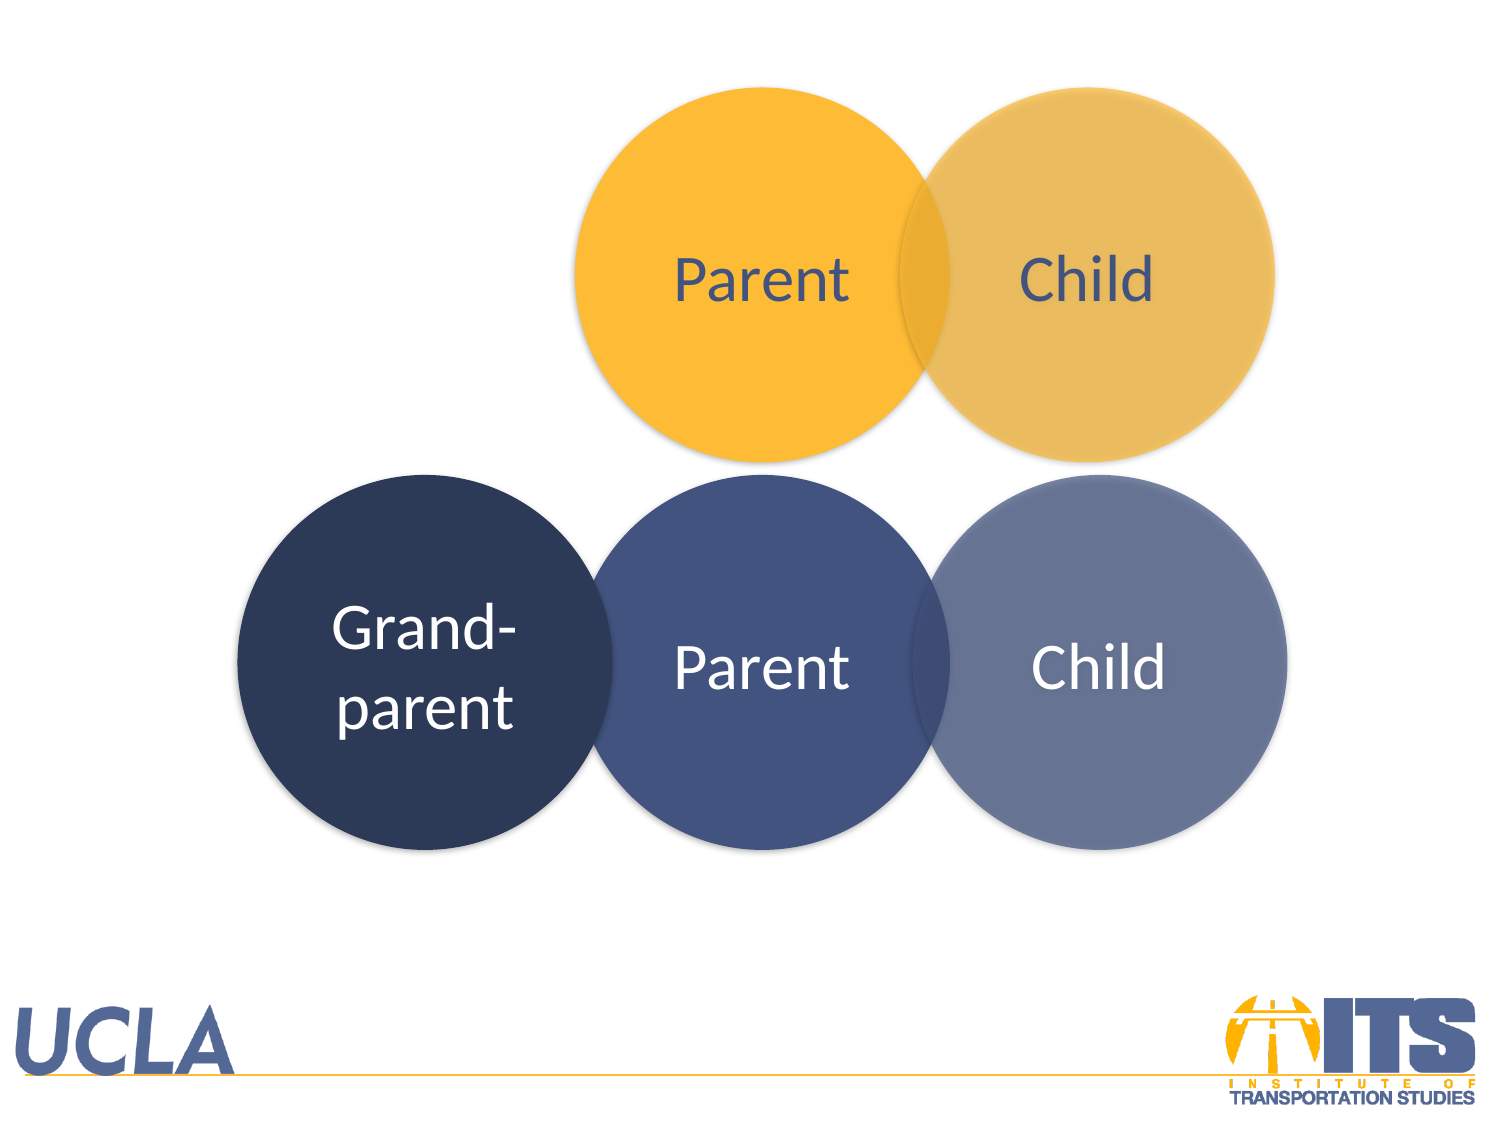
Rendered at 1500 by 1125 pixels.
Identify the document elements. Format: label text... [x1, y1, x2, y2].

picture [0, 974, 275, 1114]
text_box Child [911, 474, 1289, 851]
text_box Child [899, 86, 1276, 464]
text_box Grand-parent [236, 474, 614, 851]
text_box Parent [594, 474, 930, 851]
text_box Parent [574, 86, 923, 464]
picture [1200, 900, 1500, 1125]
